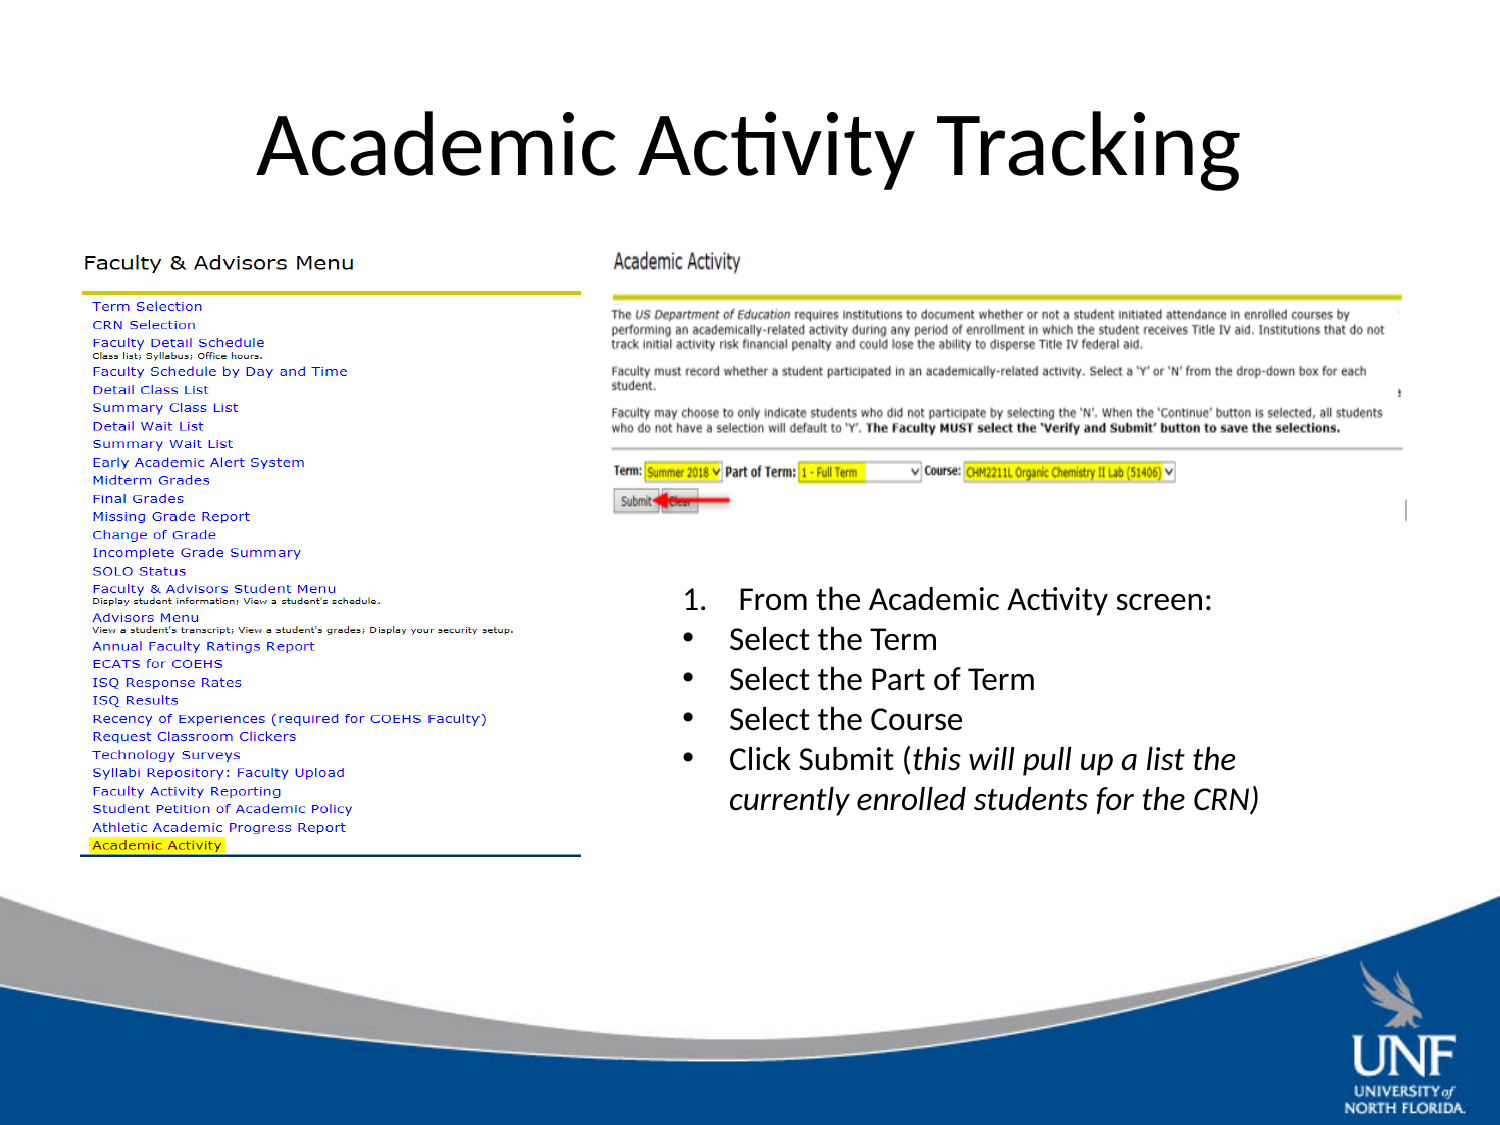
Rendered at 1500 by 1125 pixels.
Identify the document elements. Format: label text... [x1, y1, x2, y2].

picture [596, 232, 1409, 549]
title Academic Activity Tracking [75, 45, 1425, 233]
text_box From the Academic Activity screen: Select the Term Select the Part of Term Select the Course Click Submit (this will pull up a list the currently enrolled students for the CRN) [667, 570, 1338, 865]
picture [0, 889, 1500, 1125]
picture [74, 232, 581, 872]
